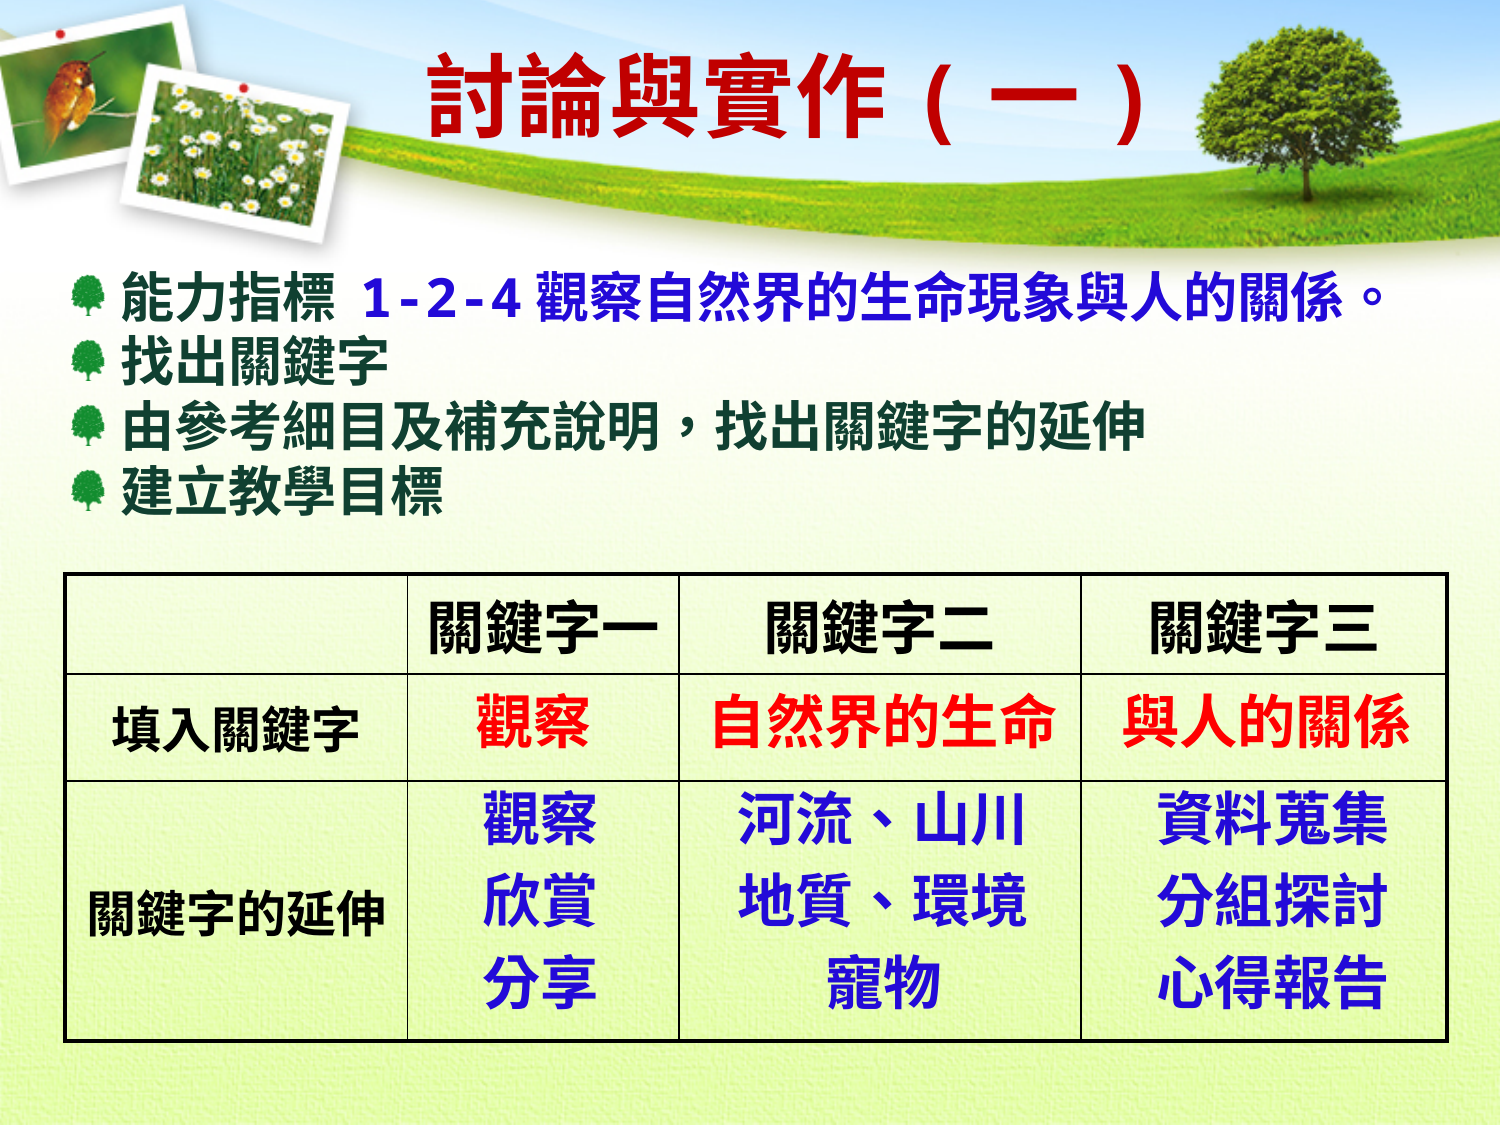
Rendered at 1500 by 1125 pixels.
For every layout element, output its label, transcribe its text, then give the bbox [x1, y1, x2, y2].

table_cell [680, 782, 1080, 1039]
table_cell 填入關鍵字 [67, 675, 407, 780]
table_header 關鍵字二 [680, 576, 1080, 673]
table_header 關鍵字三 [1082, 576, 1445, 673]
text_box 河流、山川 地質、環境 寵物 [722, 775, 1044, 1024]
table_cell [1082, 675, 1445, 780]
text_box 自然界的生命 [693, 677, 1073, 763]
picture [0, 0, 1500, 1125]
text_box 與人的關係 [1106, 677, 1428, 763]
text_box 觀察 欣賞 分享 [467, 775, 614, 1024]
table_cell [408, 782, 678, 1039]
text_box 觀察 [461, 677, 608, 763]
list 能力指標 1-2-4觀察自然界的生命現象與人的關係。 找出關鍵字 由參考細目及補充說明，找出關鍵字的延伸 建立教學目標 [53, 255, 1459, 575]
table_header [67, 576, 407, 673]
text_box 資料蒐集 分組探討 心得報告 [1141, 775, 1405, 1024]
table_cell [1082, 782, 1445, 1039]
table_cell 關鍵字的延伸 [67, 782, 407, 1039]
text_box 討論與實作(一) [123, 0, 1459, 188]
table_cell [408, 675, 678, 780]
table_cell [680, 675, 1080, 780]
table_header 關鍵字一 [408, 576, 678, 673]
